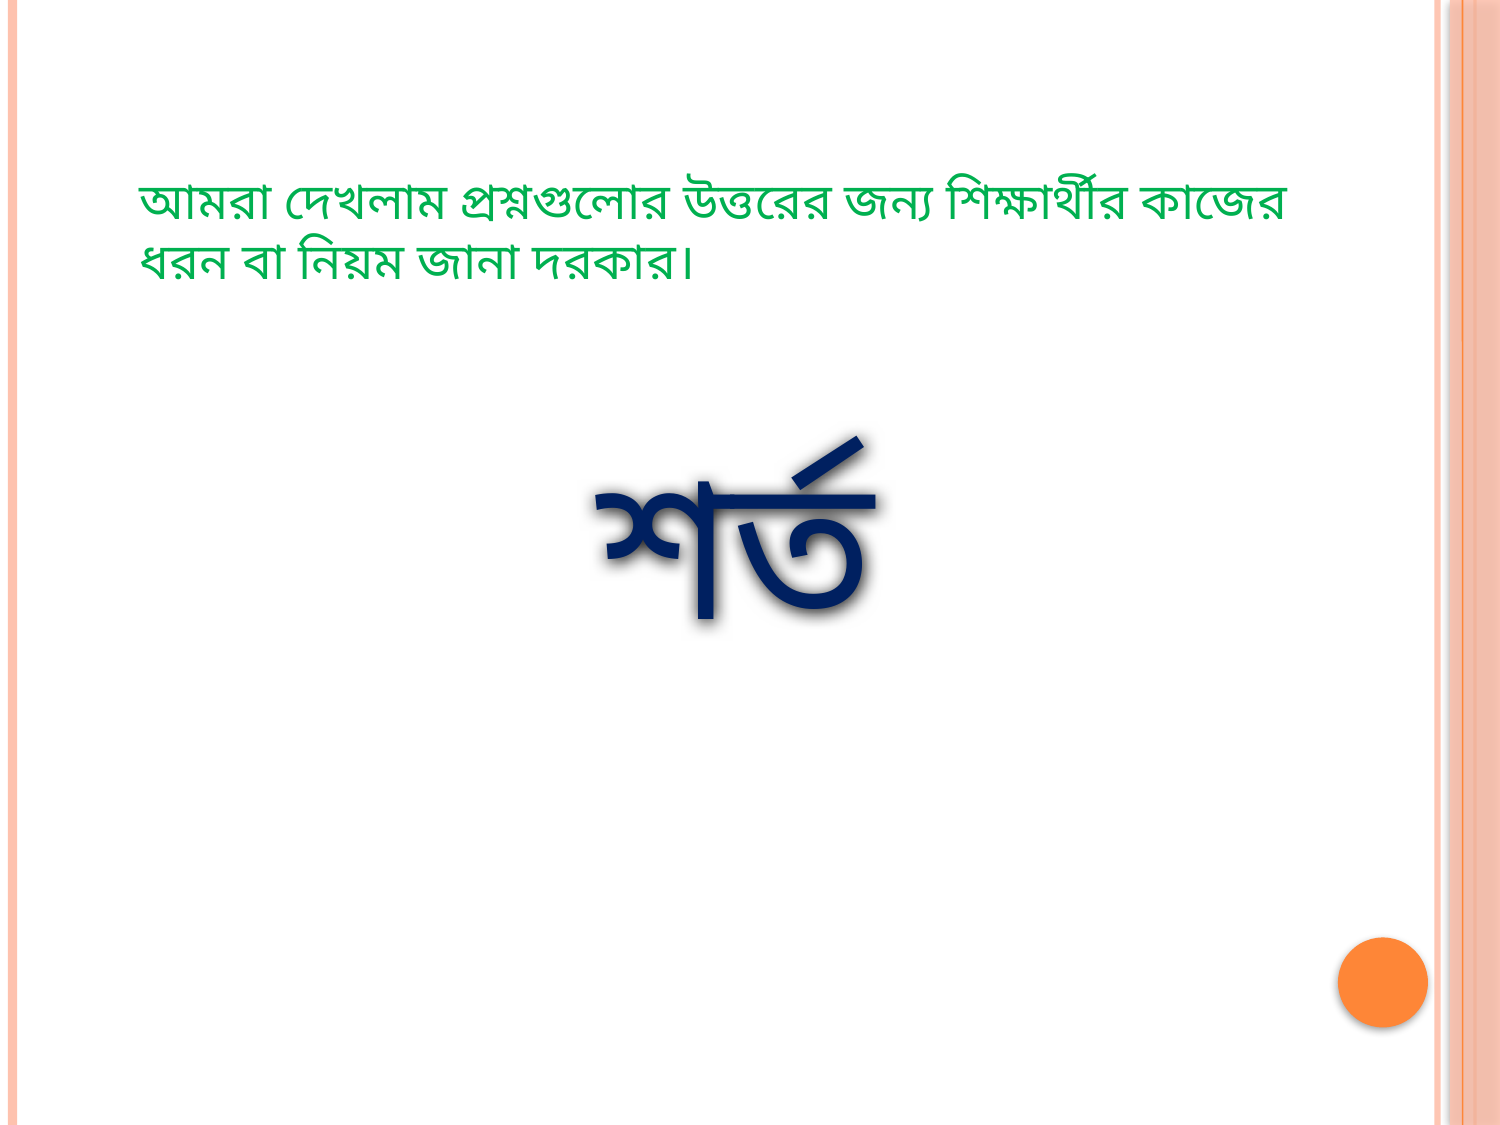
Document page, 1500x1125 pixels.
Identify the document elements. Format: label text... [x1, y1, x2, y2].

text_box শর্ত [454, 412, 1018, 668]
text_box আমরা দেখলাম প্রশ্নগুলোর উত্তরের জন্য শিক্ষার্থীর কাজের ধরন বা নিয়ম জানা দরকার। [124, 162, 1388, 298]
